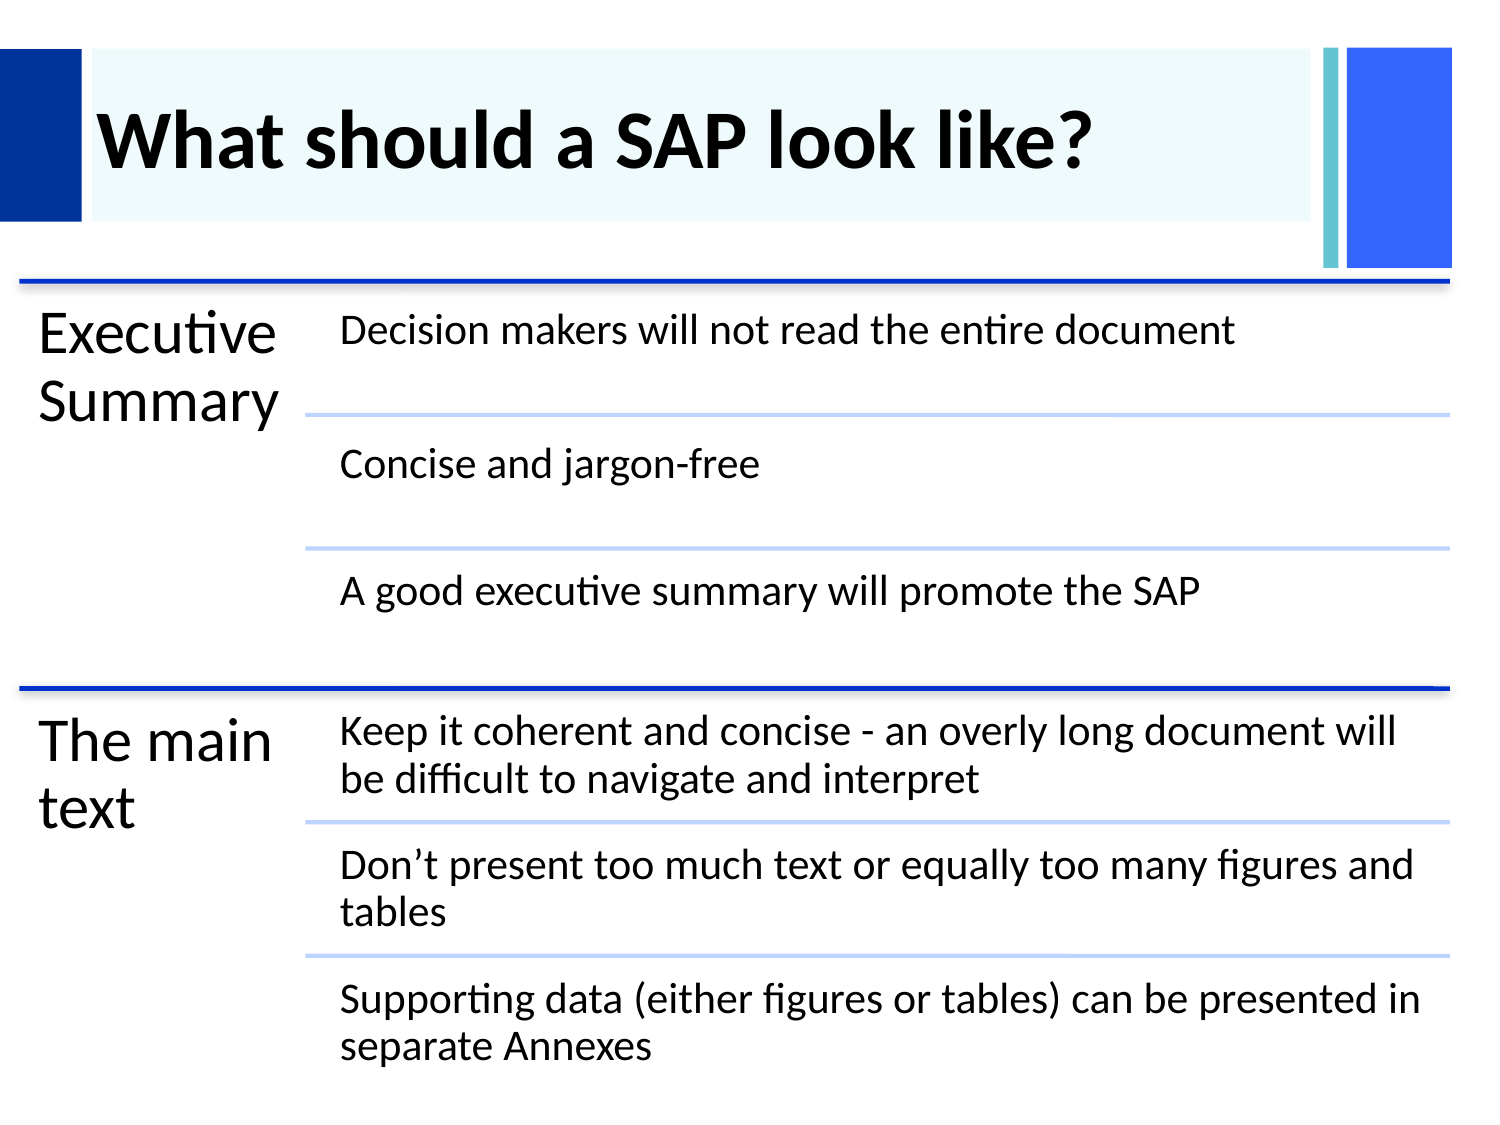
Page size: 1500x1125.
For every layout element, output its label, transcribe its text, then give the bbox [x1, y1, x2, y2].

title What should a SAP look like? [81, 51, 1322, 220]
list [18, 280, 1451, 1097]
